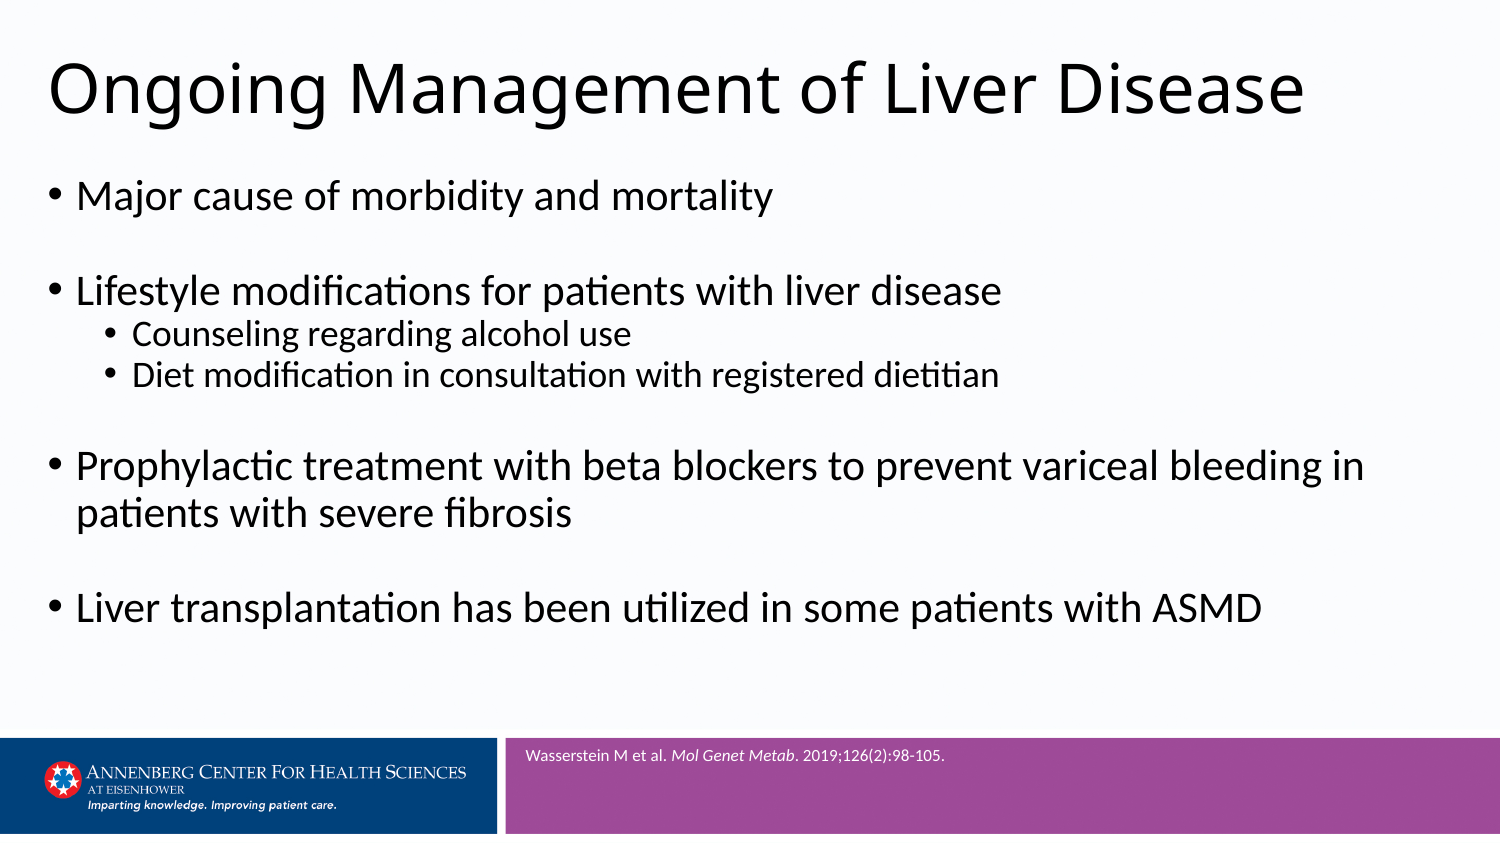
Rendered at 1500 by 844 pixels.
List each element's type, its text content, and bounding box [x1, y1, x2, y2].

list Wasserstein M et al. Mol Genet Metab. 2019;126(2):98-105. [510, 739, 1470, 830]
picture [0, 0, 1500, 844]
title Ongoing Management of Liver Disease [32, 21, 1470, 163]
list Major cause of morbidity and mortality Lifestyle modifications for patients with liver disease Counseling regarding alcohol use Diet modification in consultation with registered dietitian Prophylactic treatment with beta blockers to prevent variceal bleeding in patients with severe fibrosis Liver transplantation has been utilized in some patients with ASMD [32, 165, 1470, 696]
